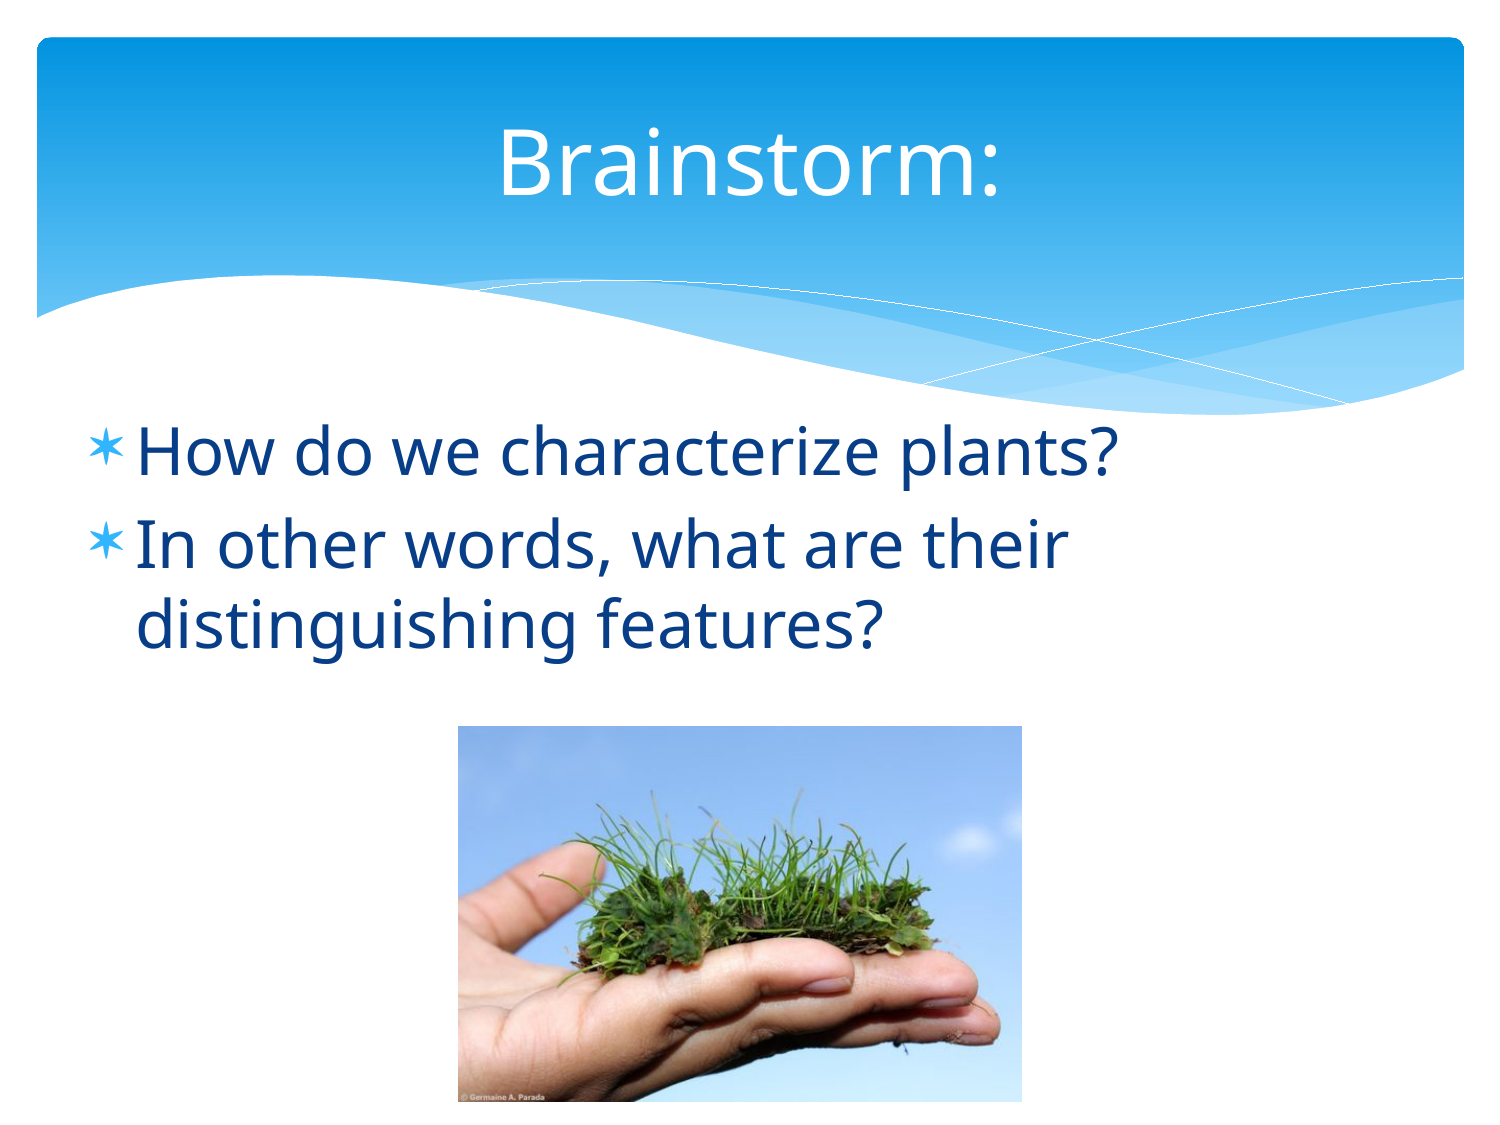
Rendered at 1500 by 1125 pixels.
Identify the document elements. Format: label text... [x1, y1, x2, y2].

picture [458, 726, 1022, 1103]
list How do we characterize plants? In other words, what are their distinguishing features? [75, 401, 1291, 968]
title Brainstorm: [75, 55, 1425, 261]
